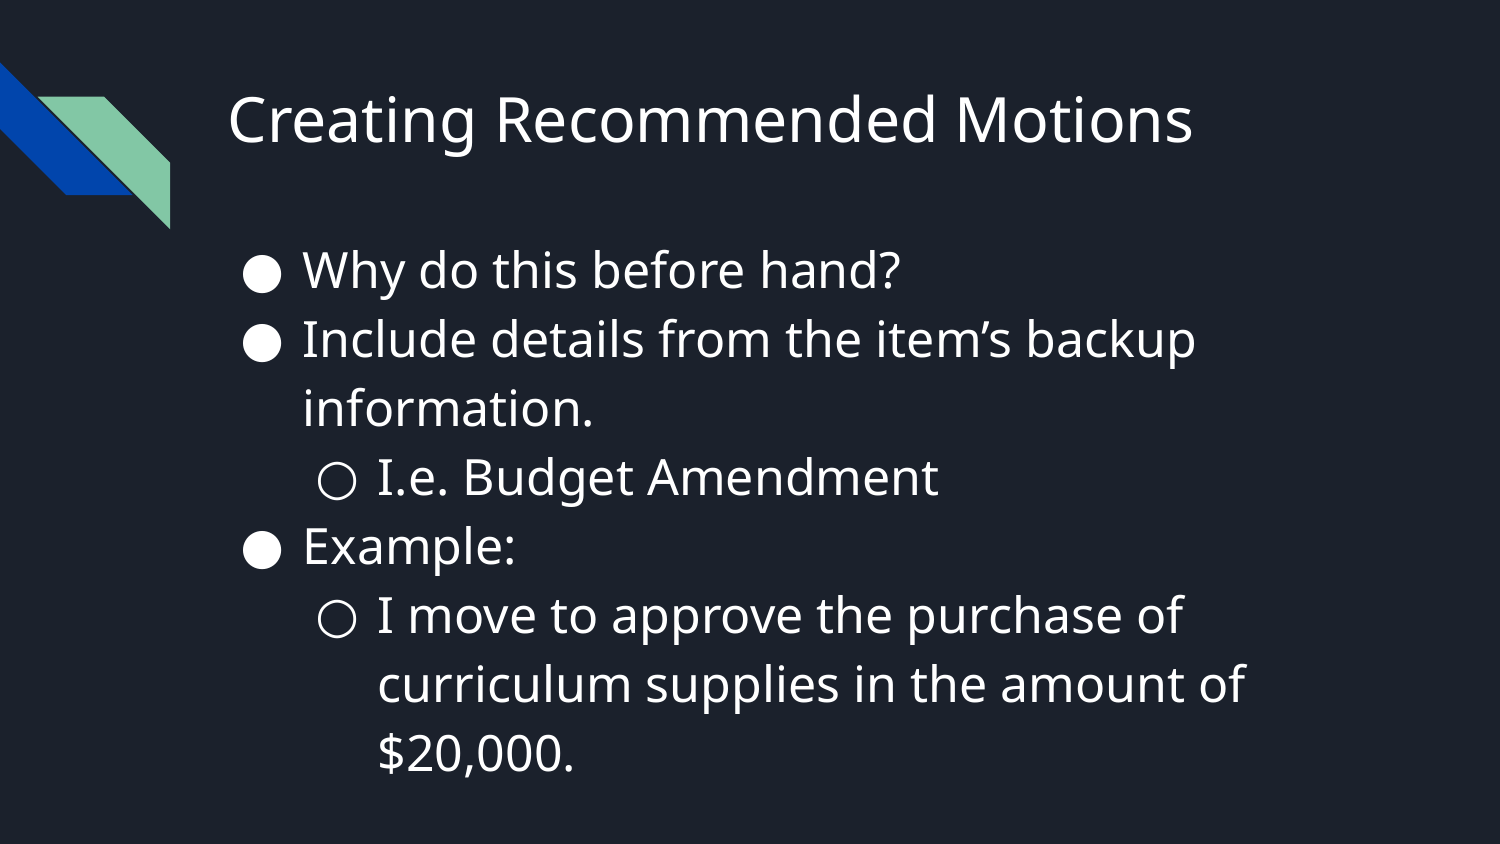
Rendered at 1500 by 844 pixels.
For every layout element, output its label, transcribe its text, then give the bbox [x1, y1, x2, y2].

list Why do this before hand? Include details from the item’s backup information. I.e. Budget Amendment Example: I move to approve the purchase of curriculum supplies in the amount of $20,000. [212, 214, 1368, 788]
title Creating Recommended Motions [212, 64, 1368, 214]
